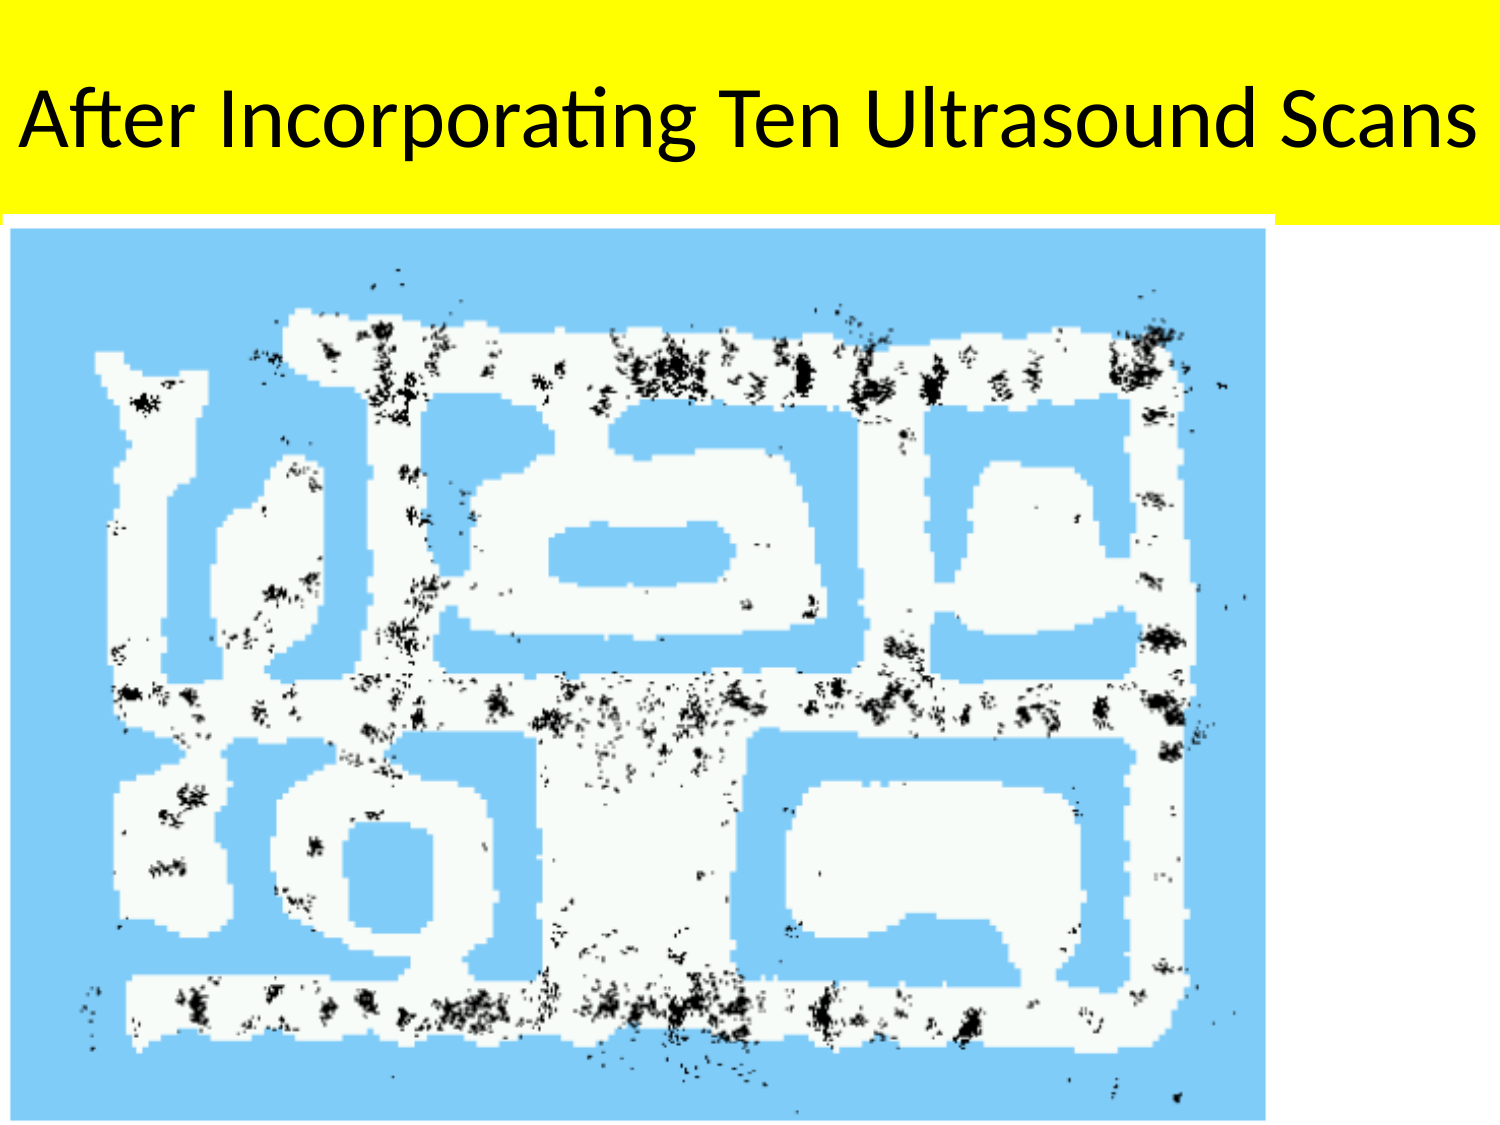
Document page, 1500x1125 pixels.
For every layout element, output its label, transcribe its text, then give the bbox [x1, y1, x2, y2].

picture [2, 214, 1276, 1125]
title After Incorporating Ten Ultrasound Scans [0, 0, 1500, 225]
